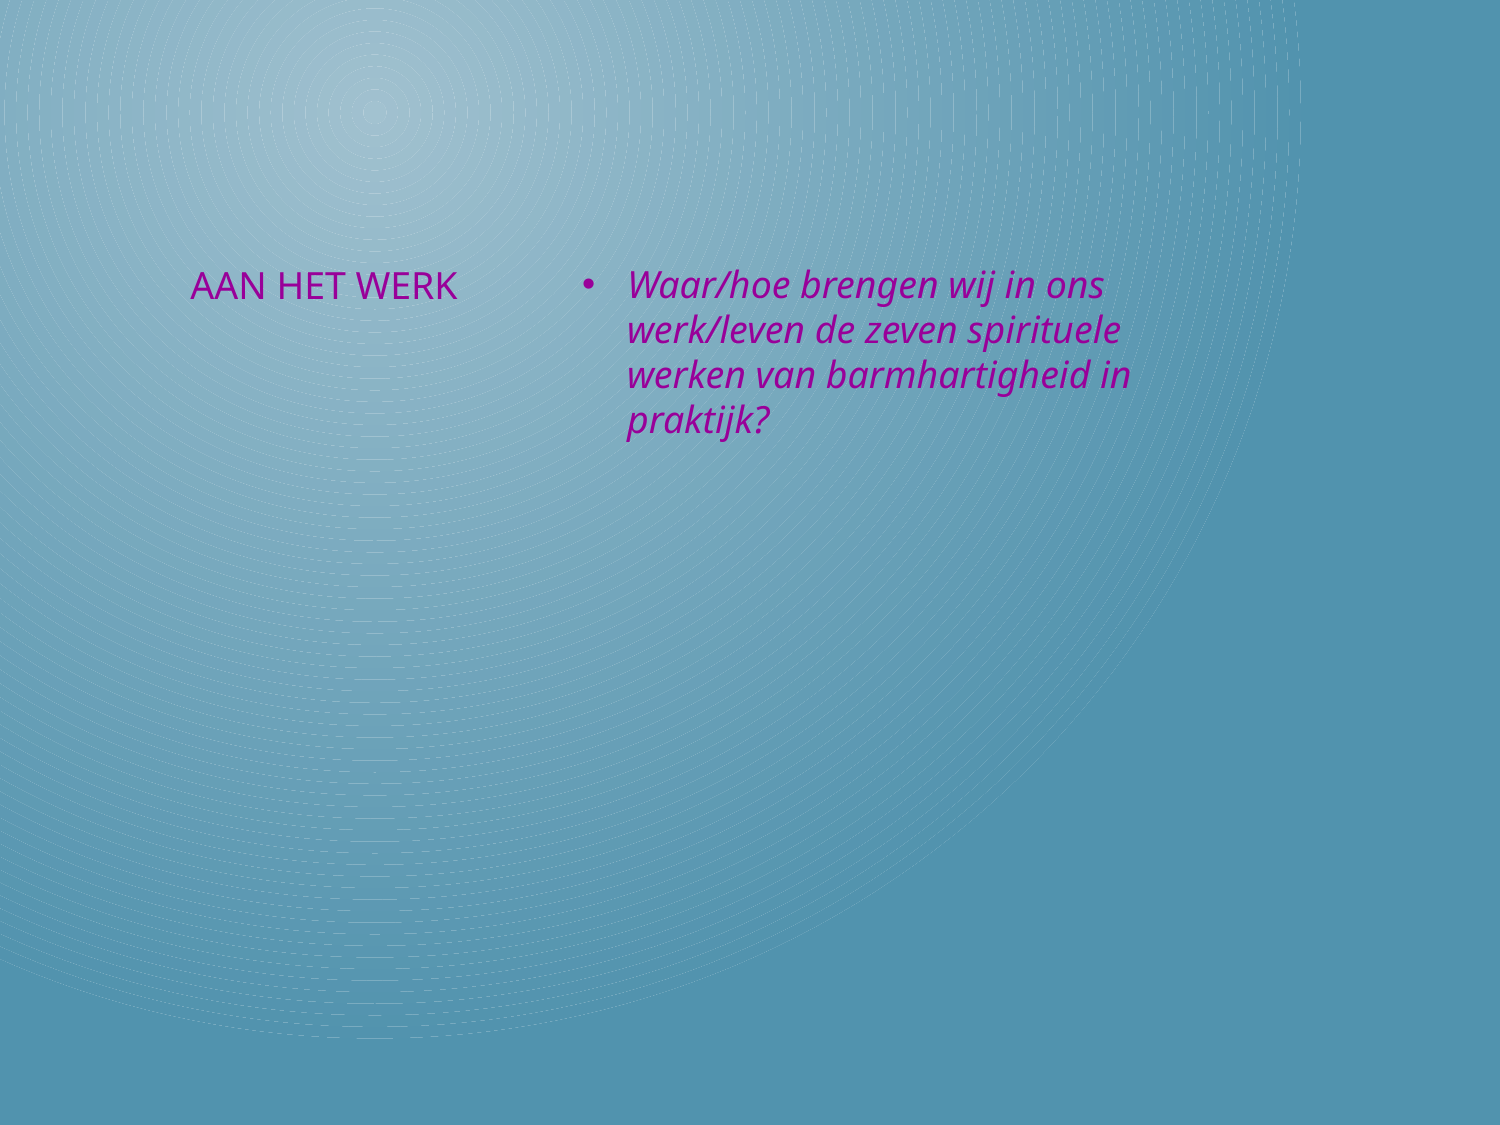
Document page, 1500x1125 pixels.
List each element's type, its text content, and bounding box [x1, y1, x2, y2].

list Waar/hoe brengen wij in ons werk/leven de zeven spirituele werken van barmhartigheid in praktijk? [566, 253, 1260, 891]
title Aan het werk [175, 254, 516, 580]
